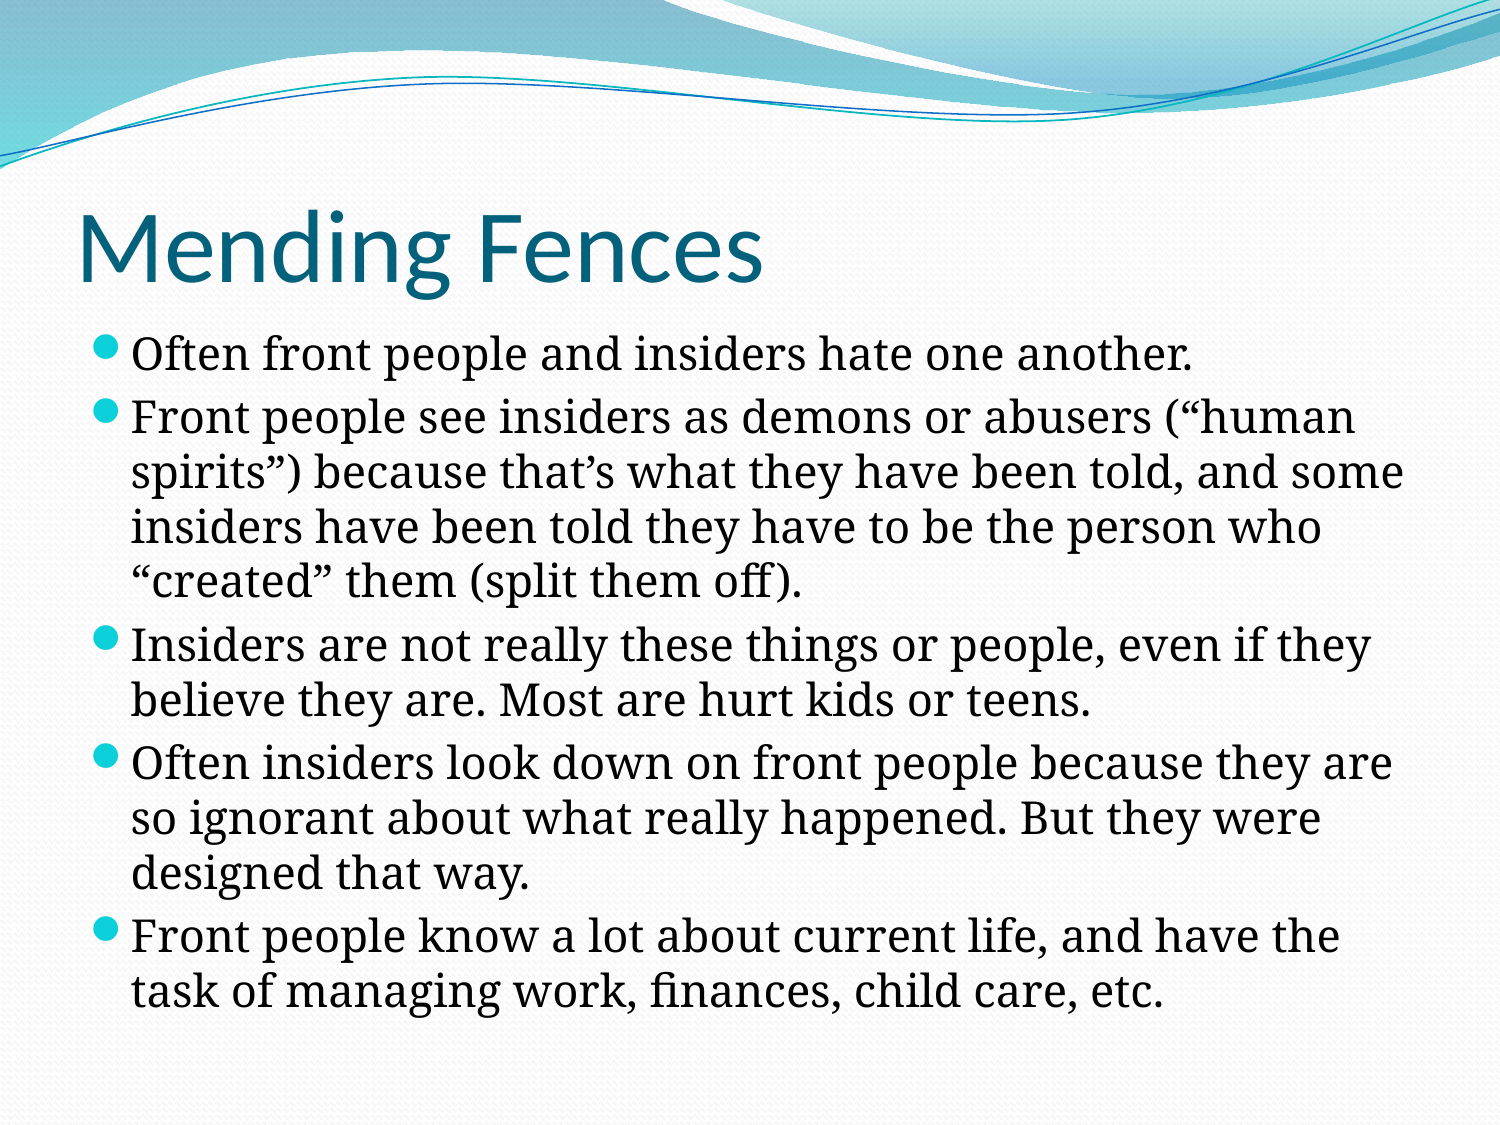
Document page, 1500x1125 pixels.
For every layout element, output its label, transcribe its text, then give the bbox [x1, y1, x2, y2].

title Mending Fences [75, 115, 1425, 303]
list Often front people and insiders hate one another. Front people see insiders as demons or abusers (“human spirits”) because that’s what they have been told, and some insiders have been told they have to be the person who “created” them (split them off). Insiders are not really these things or people, even if they believe they are. Most are hurt kids or teens. Often insiders look down on front people because they are so ignorant about what really happened. But they were designed that way. Front people know a lot about current life, and have the task of managing work, finances, child care, etc. [75, 317, 1425, 1038]
